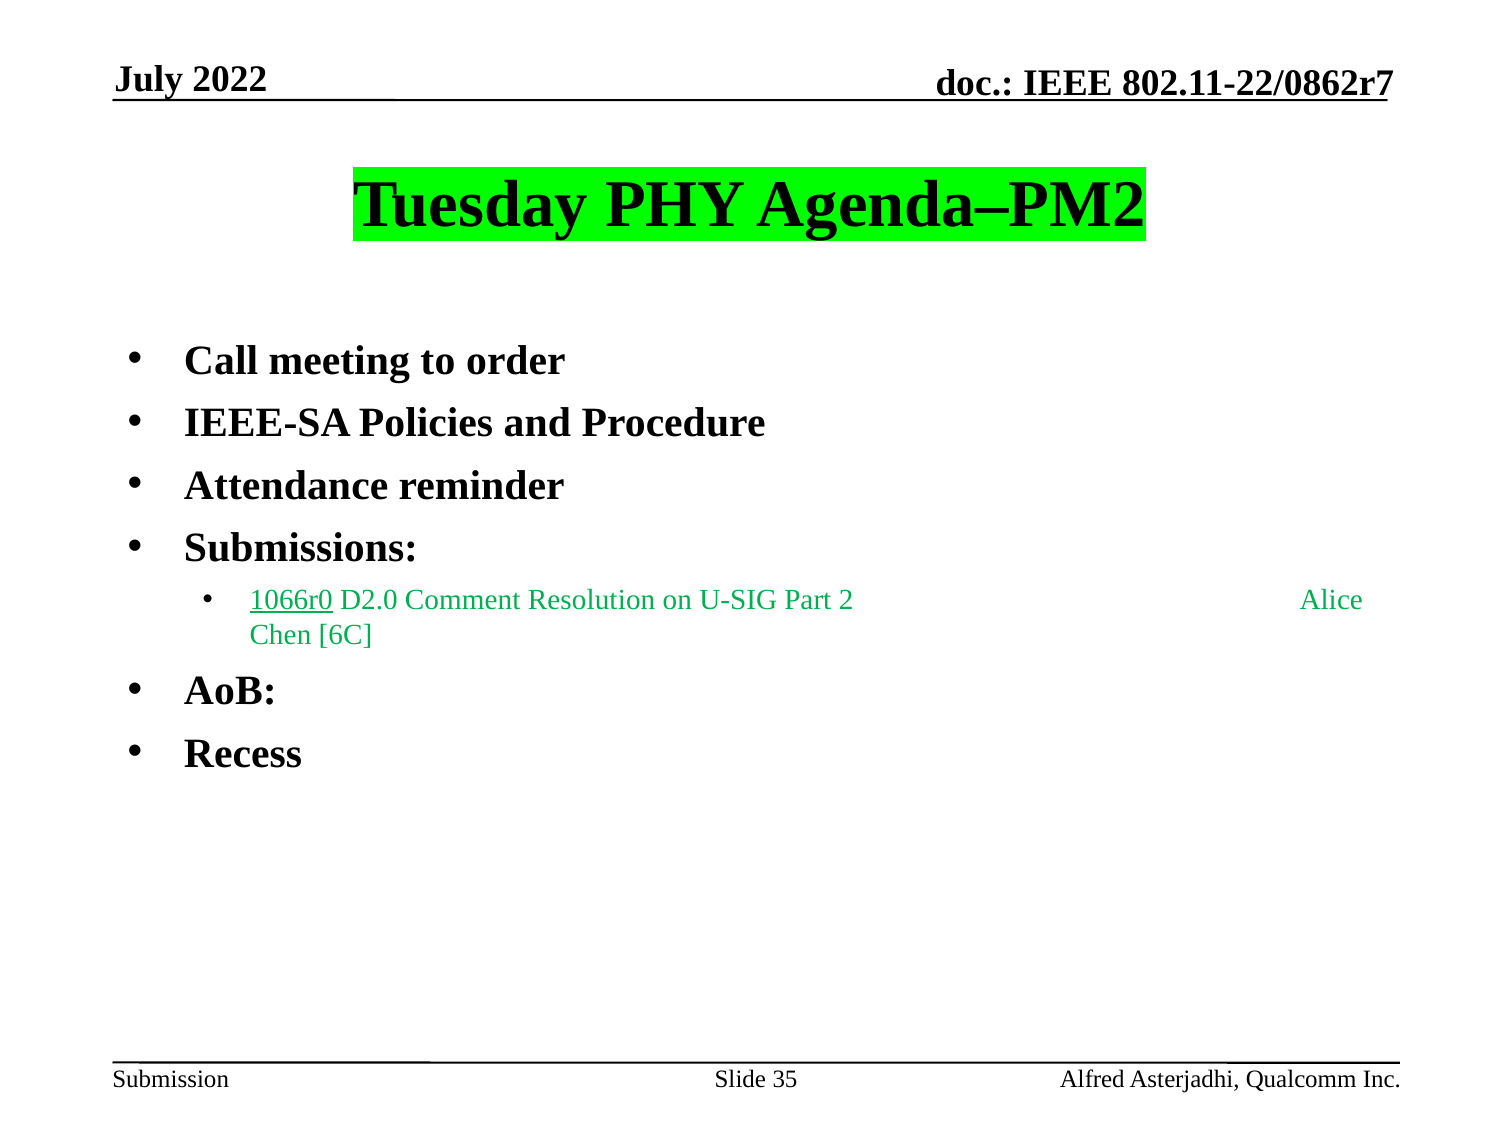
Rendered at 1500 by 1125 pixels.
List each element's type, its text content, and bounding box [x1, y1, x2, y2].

title Tuesday PHY Agenda–PM2 [112, 112, 1388, 288]
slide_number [114, 54, 423, 100]
list Call meeting to order IEEE-SA Policies and Procedure Attendance reminder Submissions: 1066r0 D2.0 Comment Resolution on U-SIG Part 2 Alice Chen [6C] AoB: Recess [112, 324, 1388, 1000]
footer Alfred Asterjadhi, Qualcomm Inc. [878, 1061, 1402, 1093]
slide_number Slide 35 [712, 1061, 800, 1123]
